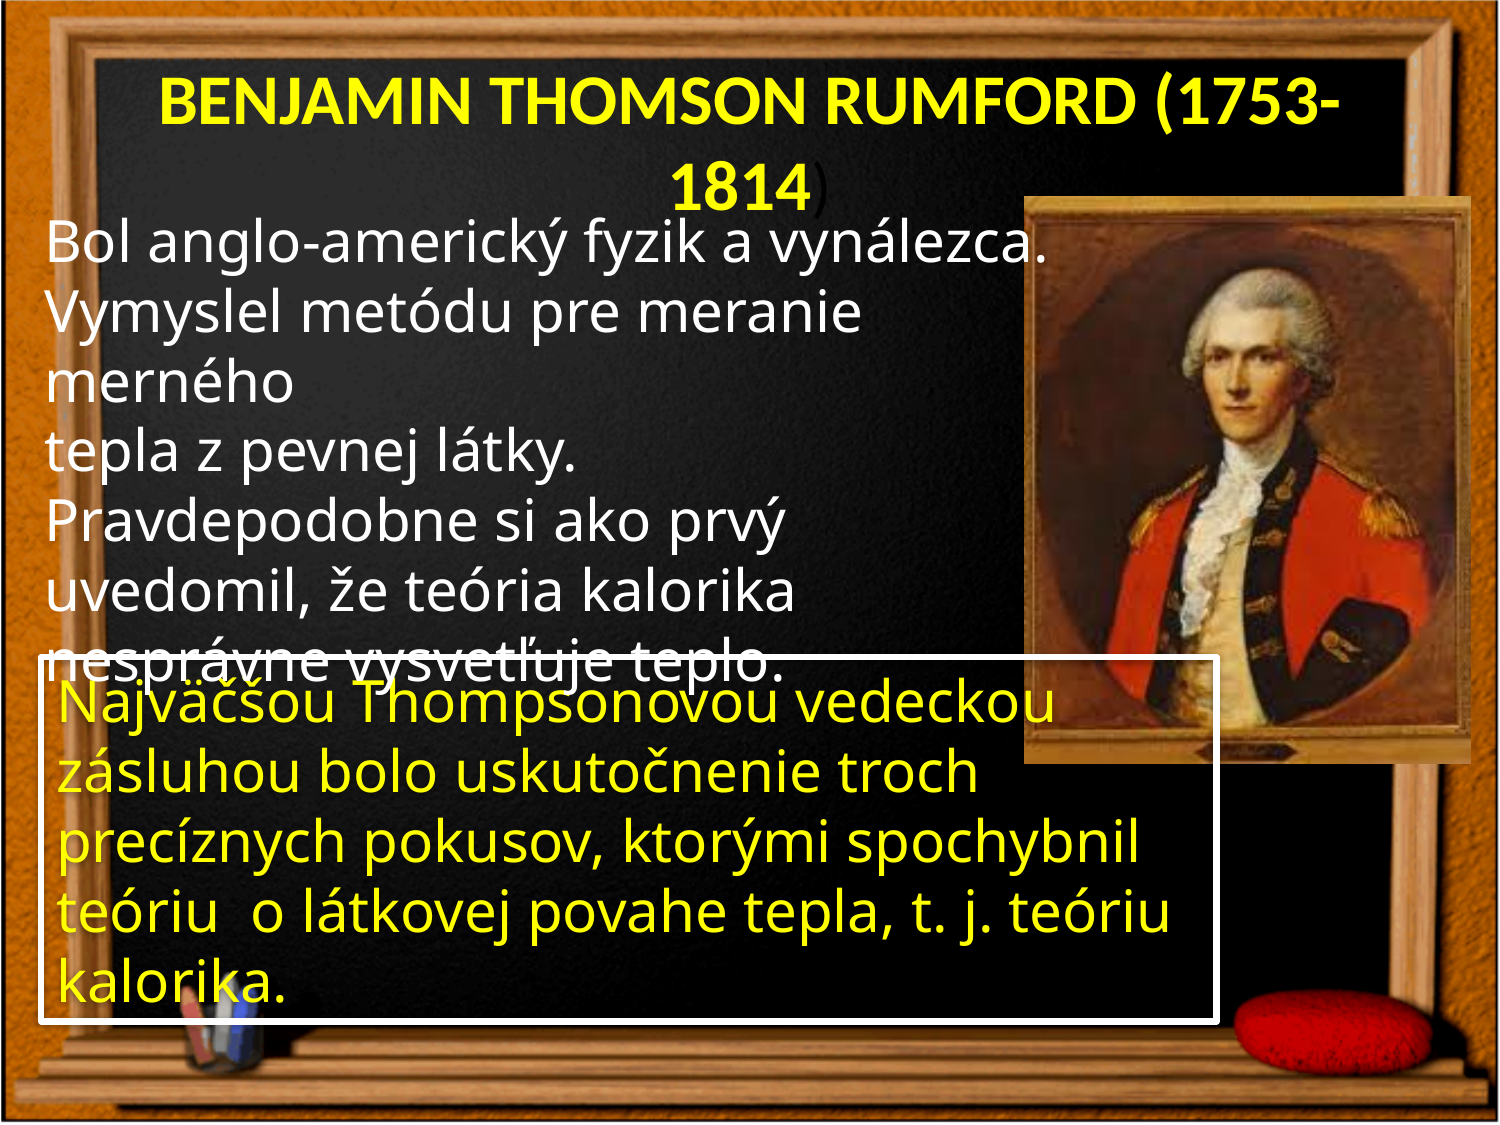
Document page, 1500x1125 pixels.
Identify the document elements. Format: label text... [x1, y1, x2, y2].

text_box Bol anglo-americký fyzik a vynálezca. Vymyslel metódu pre meranie merného tepla z pevnej látky. Pravdepodobne si ako prvý uvedomil, že teória kalorika nesprávne vysvetľuje teplo. [29, 196, 1022, 701]
picture [0, 0, 1500, 1125]
text_box Najväčšou Thompsonovou vedeckou zásluhou bolo uskutočnenie troch precíznych pokusov, ktorými spochybnil teóriu o látkovej povahe tepla, t. j. teóriu kalorika. [38, 701, 1220, 1025]
title Benjamin Thomson Rumford (1753-1814) [75, 45, 1425, 196]
